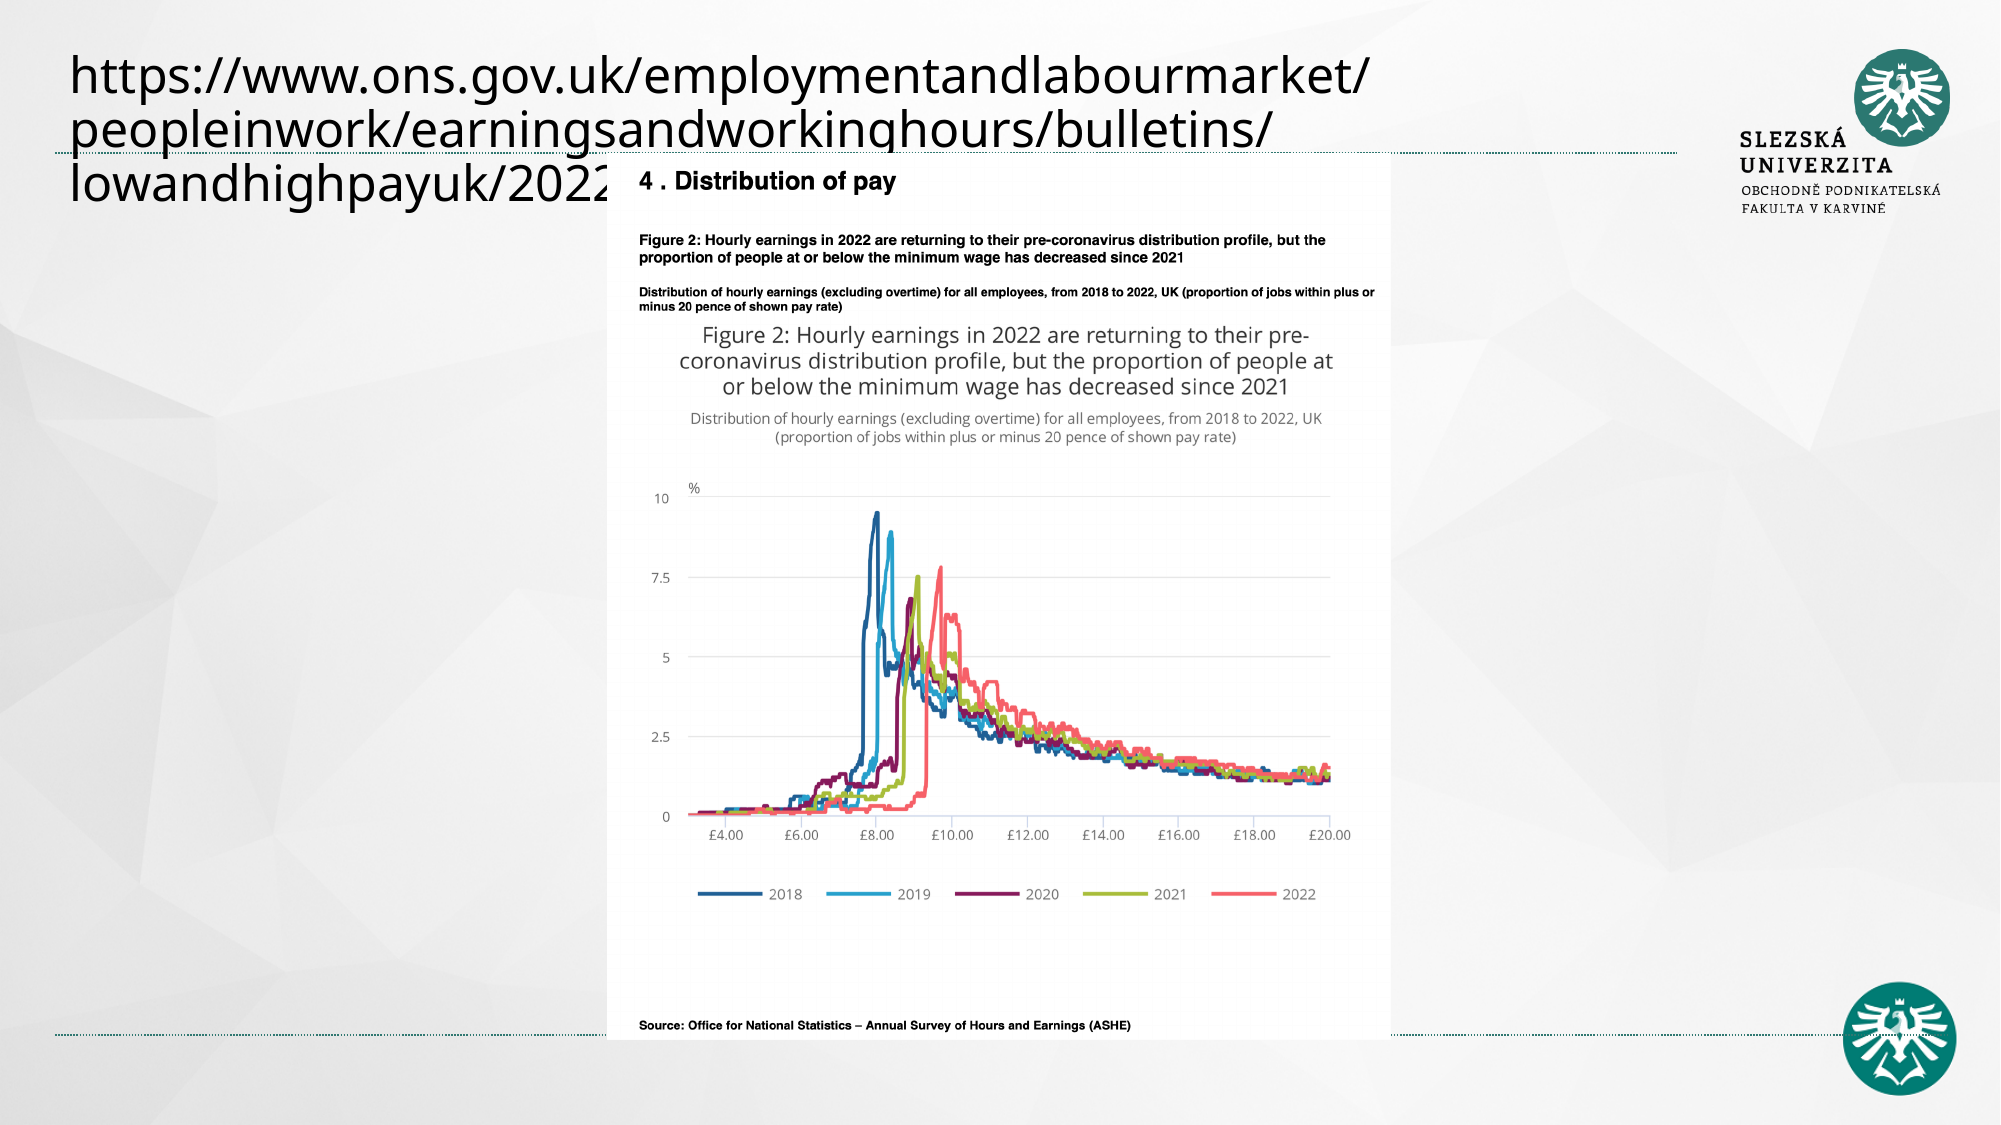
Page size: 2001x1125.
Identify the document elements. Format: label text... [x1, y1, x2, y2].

picture [0, 0, 2001, 1125]
title https://www.ons.gov.uk/employmentandlabourmarket/peopleinwork/earningsandworkinghours/bulletins/lowandhighpayuk/2022 [55, 42, 1736, 154]
